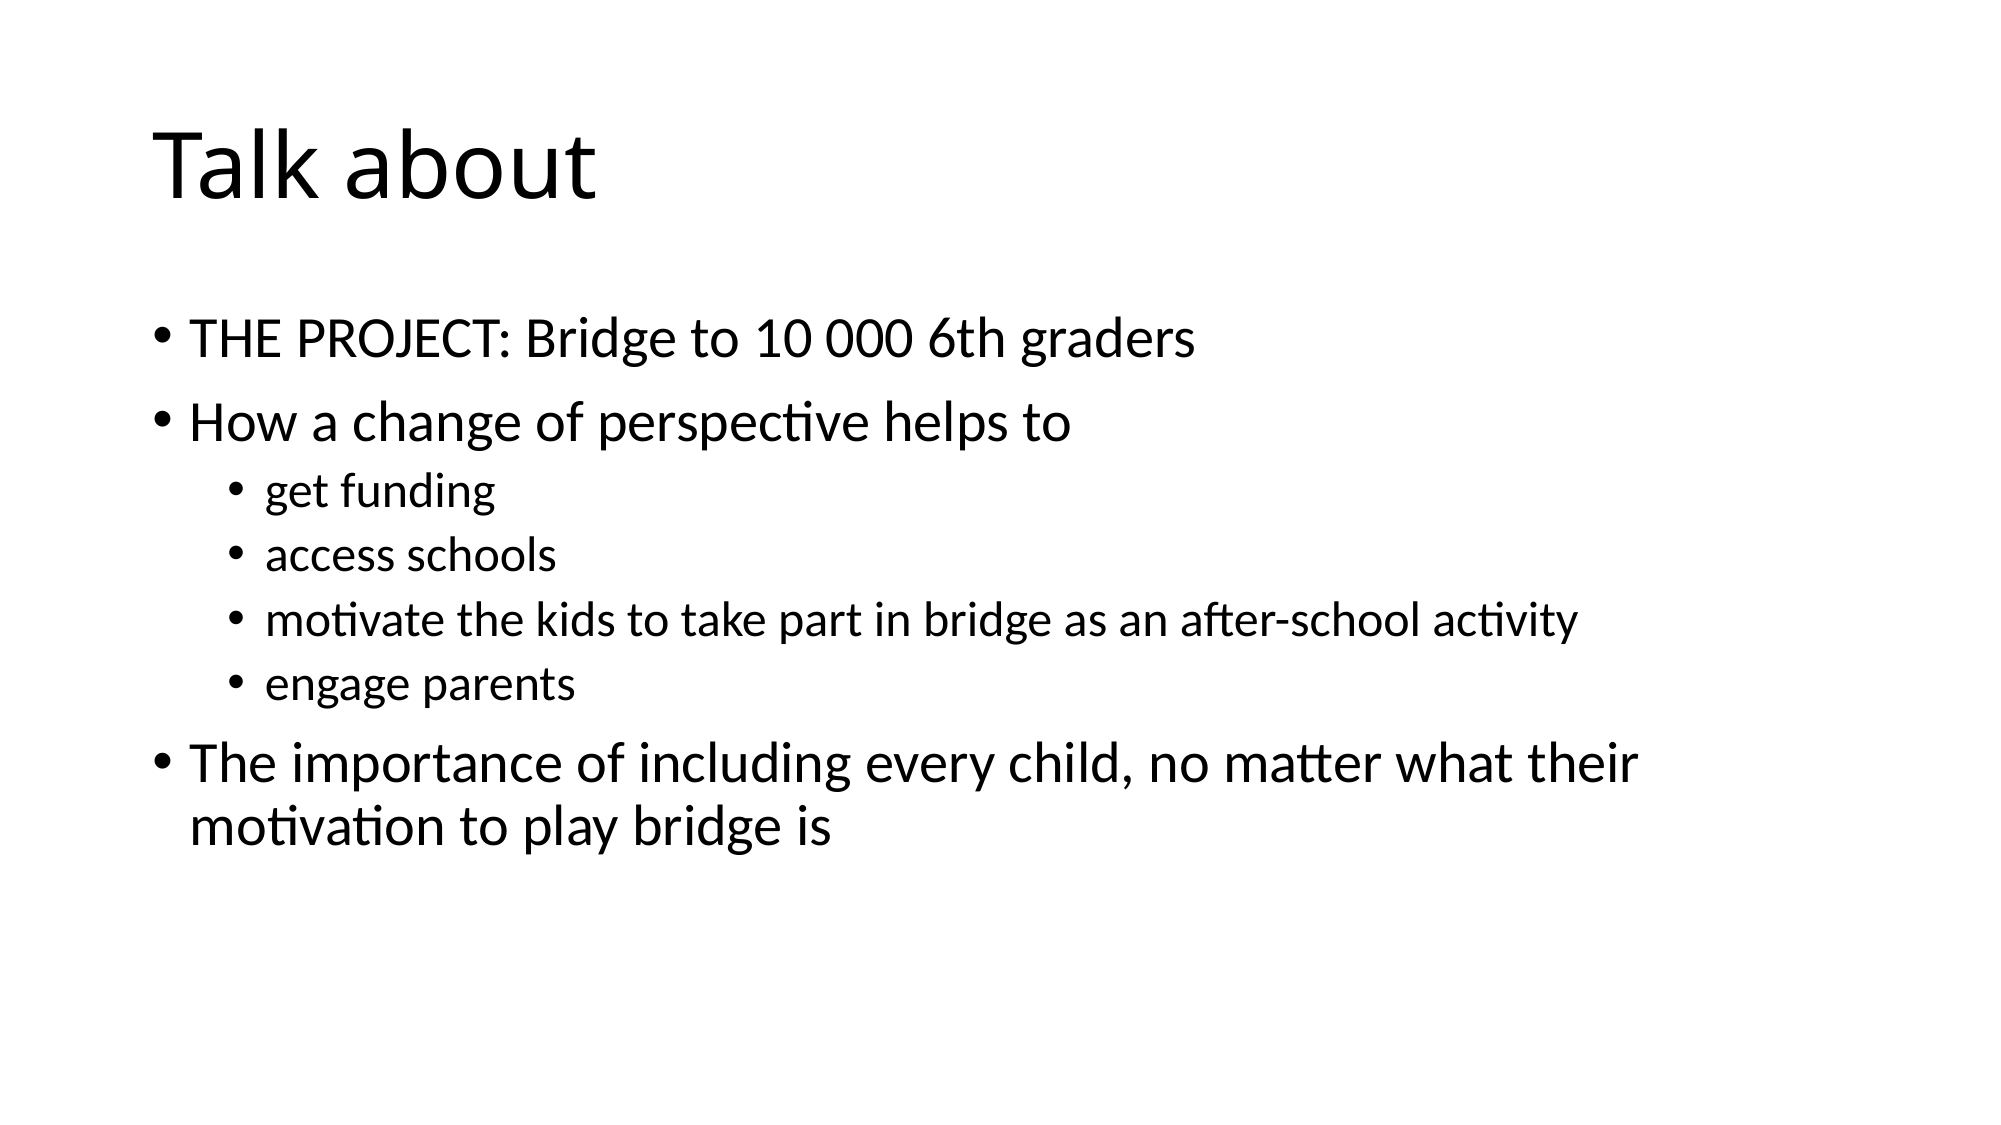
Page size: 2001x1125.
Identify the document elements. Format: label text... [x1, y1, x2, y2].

list THE PROJECT: Bridge to 10 000 6th graders How a change of perspective helps to get funding access schools motivate the kids to take part in bridge as an after-school activity engage parents The importance of including every child, no matter what their motivation to play bridge is [137, 299, 1863, 1014]
title Talk about [137, 59, 1863, 278]
